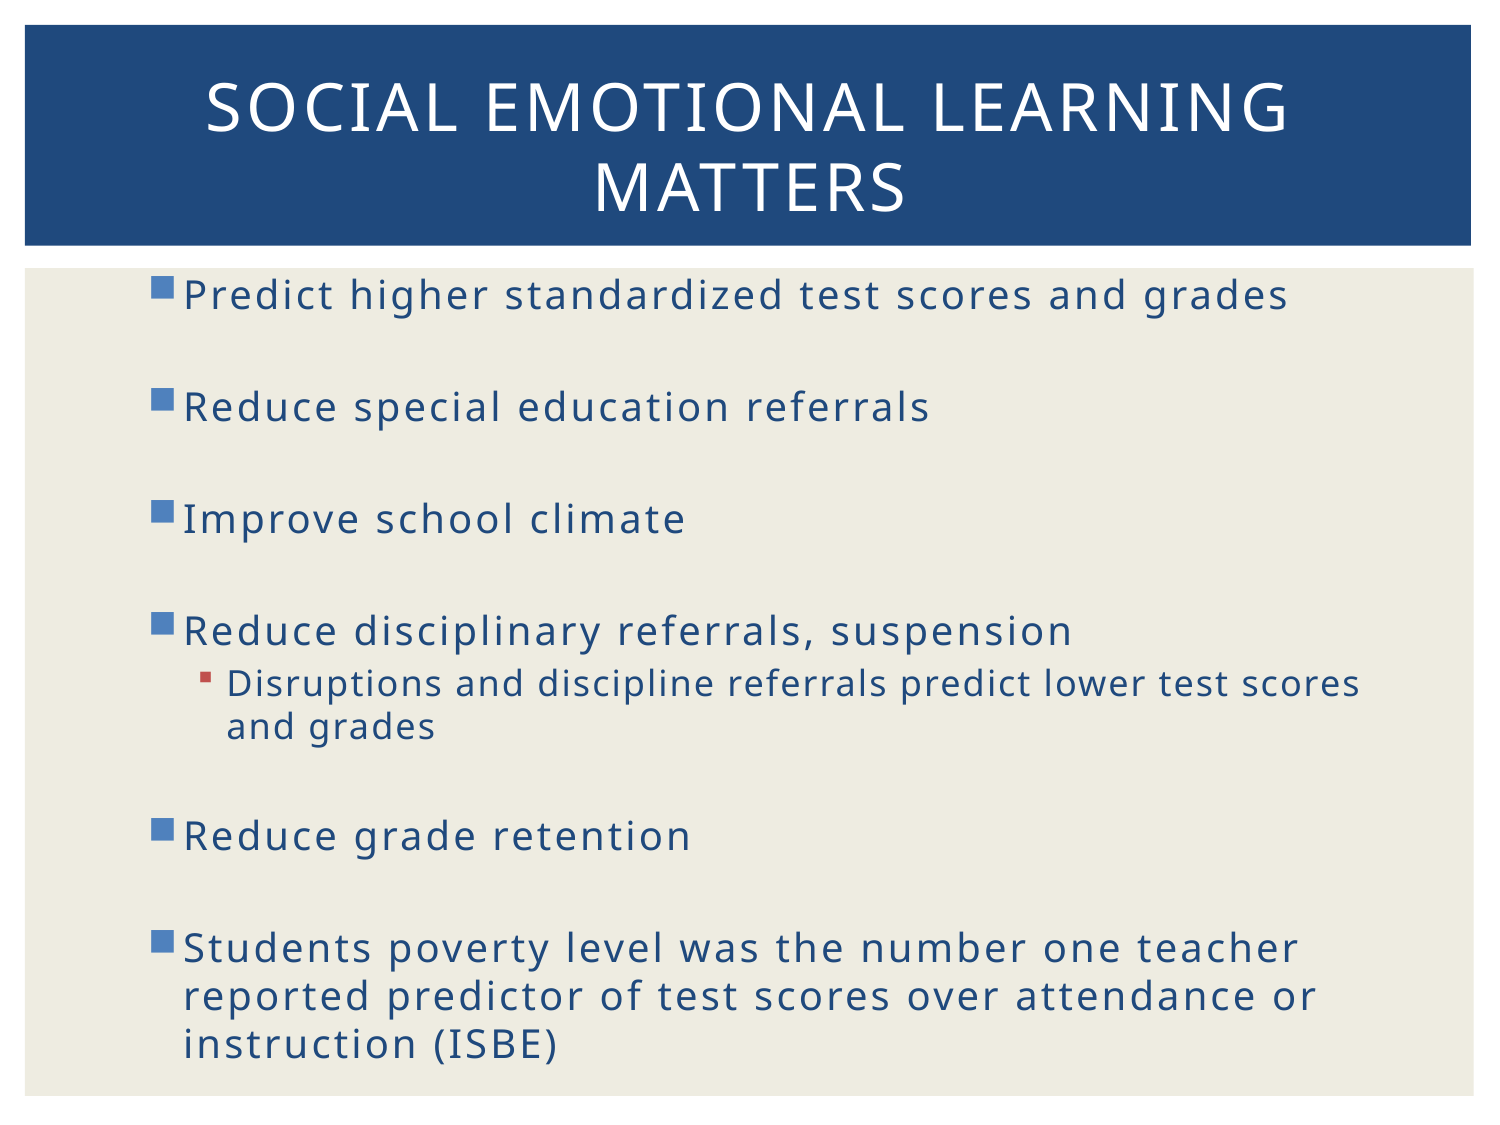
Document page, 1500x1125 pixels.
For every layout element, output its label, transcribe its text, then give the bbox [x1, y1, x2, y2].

list Predict higher standardized test scores and grades Reduce special education referrals Improve school climate Reduce disciplinary referrals, suspension Disruptions and discipline referrals predict lower test scores and grades Reduce grade retention Students poverty level was the number one teacher reported predictor of test scores over attendance or instruction (ISBE) [125, 261, 1450, 1075]
title Social Emotional Learning Matters [62, 58, 1438, 232]
